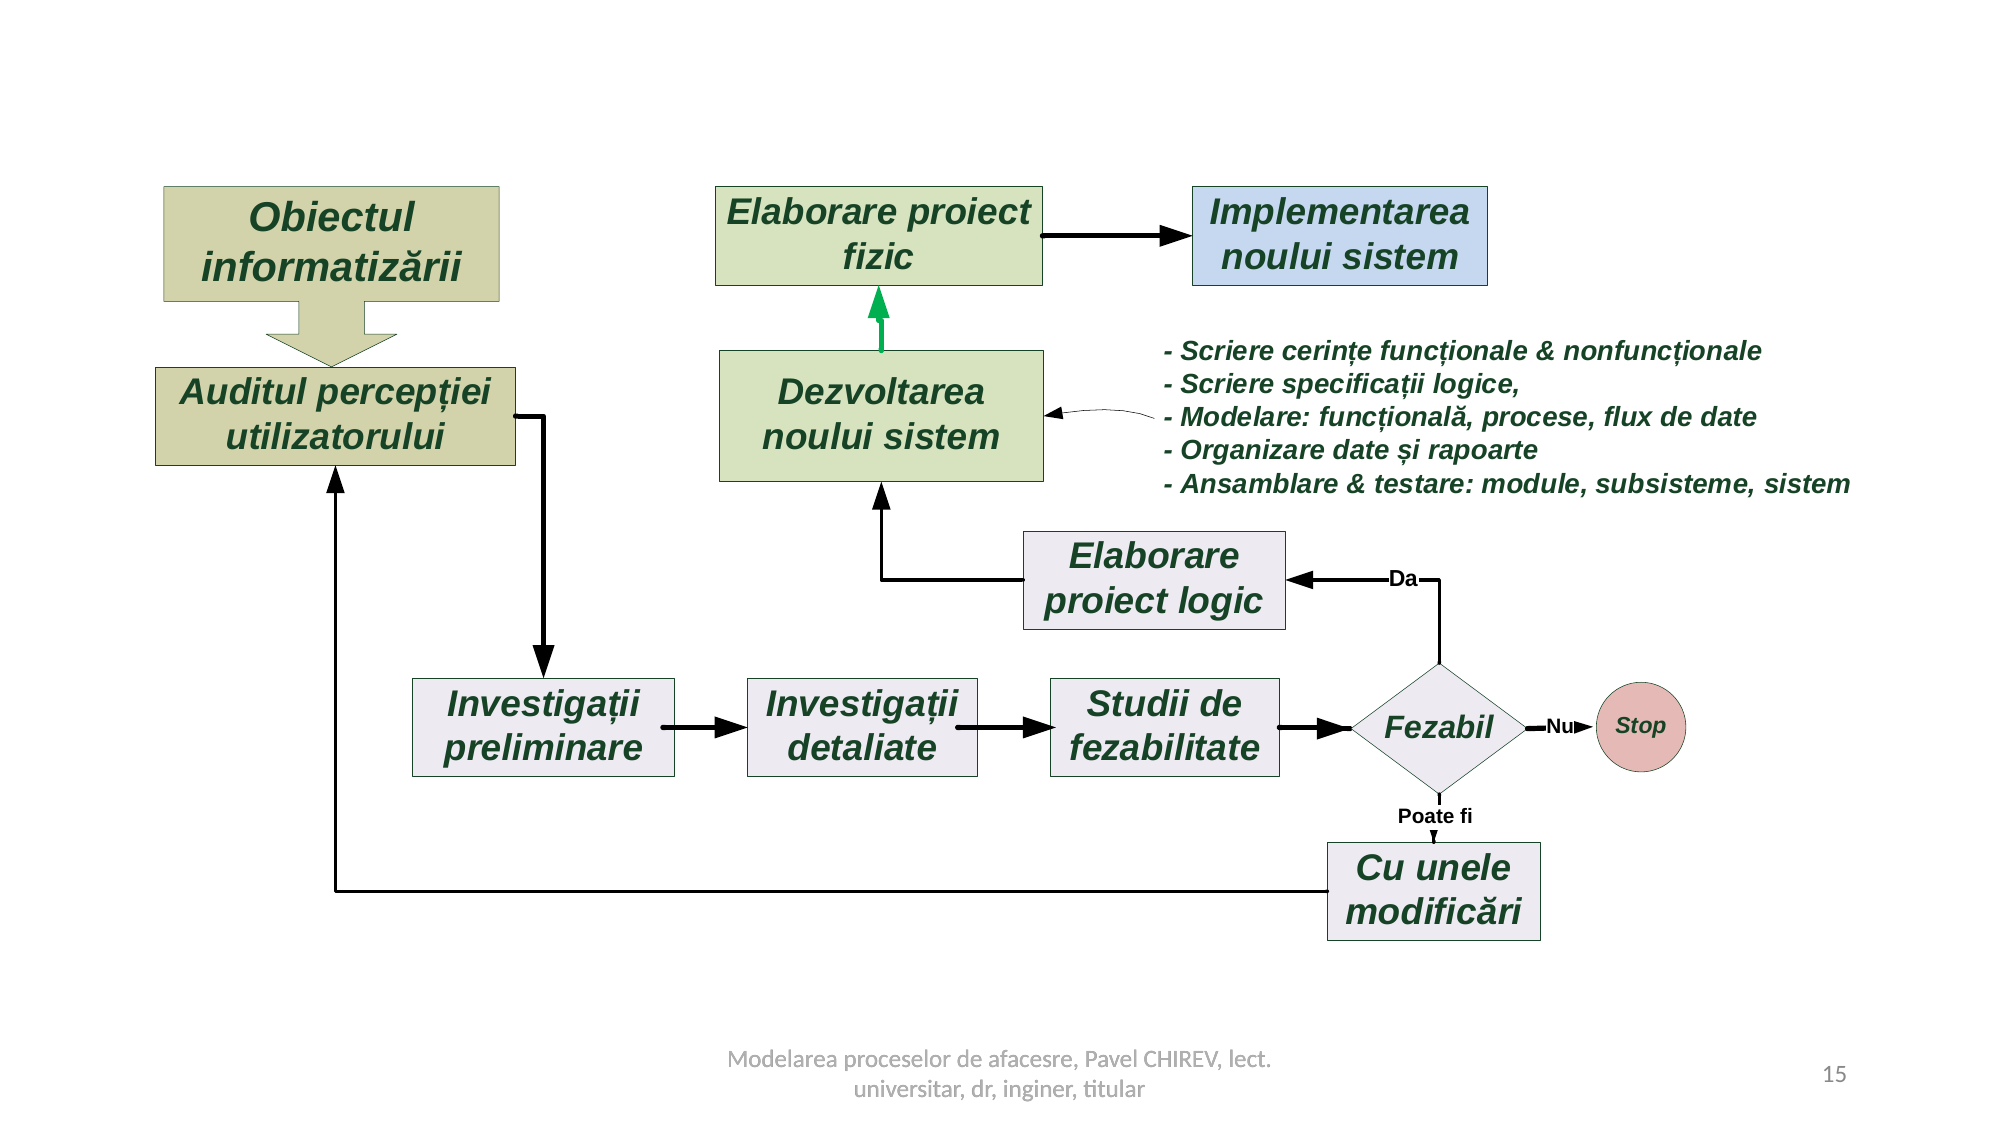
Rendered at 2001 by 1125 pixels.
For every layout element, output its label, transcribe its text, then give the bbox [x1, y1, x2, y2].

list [151, 183, 1877, 942]
text_box 15 [1412, 1042, 1863, 1103]
footer Modelarea proceselor de afacesre, Pavel CHIREV, lect. universitar, dr, inginer, titular [662, 1042, 1338, 1103]
